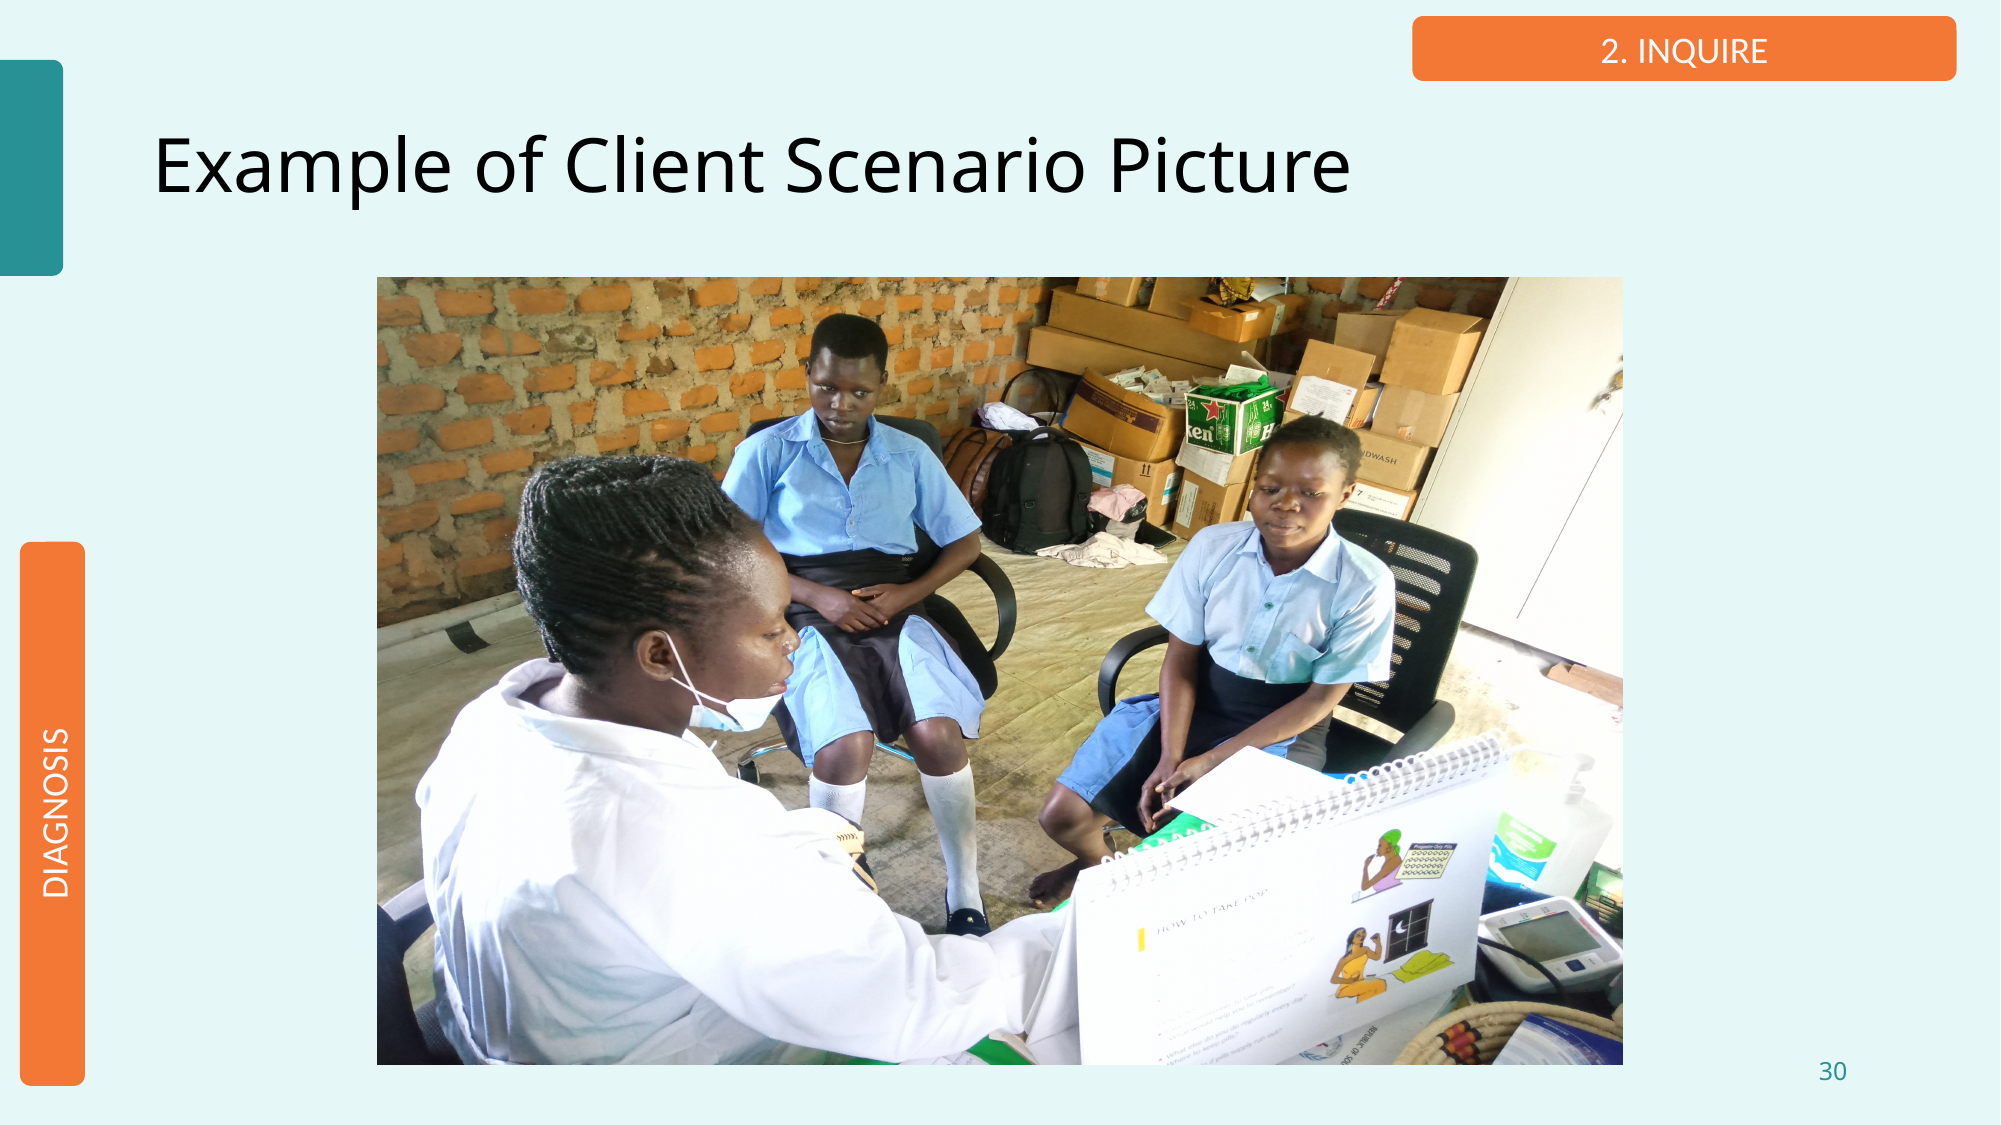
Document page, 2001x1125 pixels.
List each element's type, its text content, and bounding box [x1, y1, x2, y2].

title Example of Client Scenario Picture [137, 59, 1863, 278]
text_box DIAGNOSIS [18, 540, 86, 1087]
slide_number 30 [1412, 1042, 1863, 1103]
text_box 2. INQUIRE [1411, 14, 1958, 82]
picture [377, 277, 1623, 1066]
